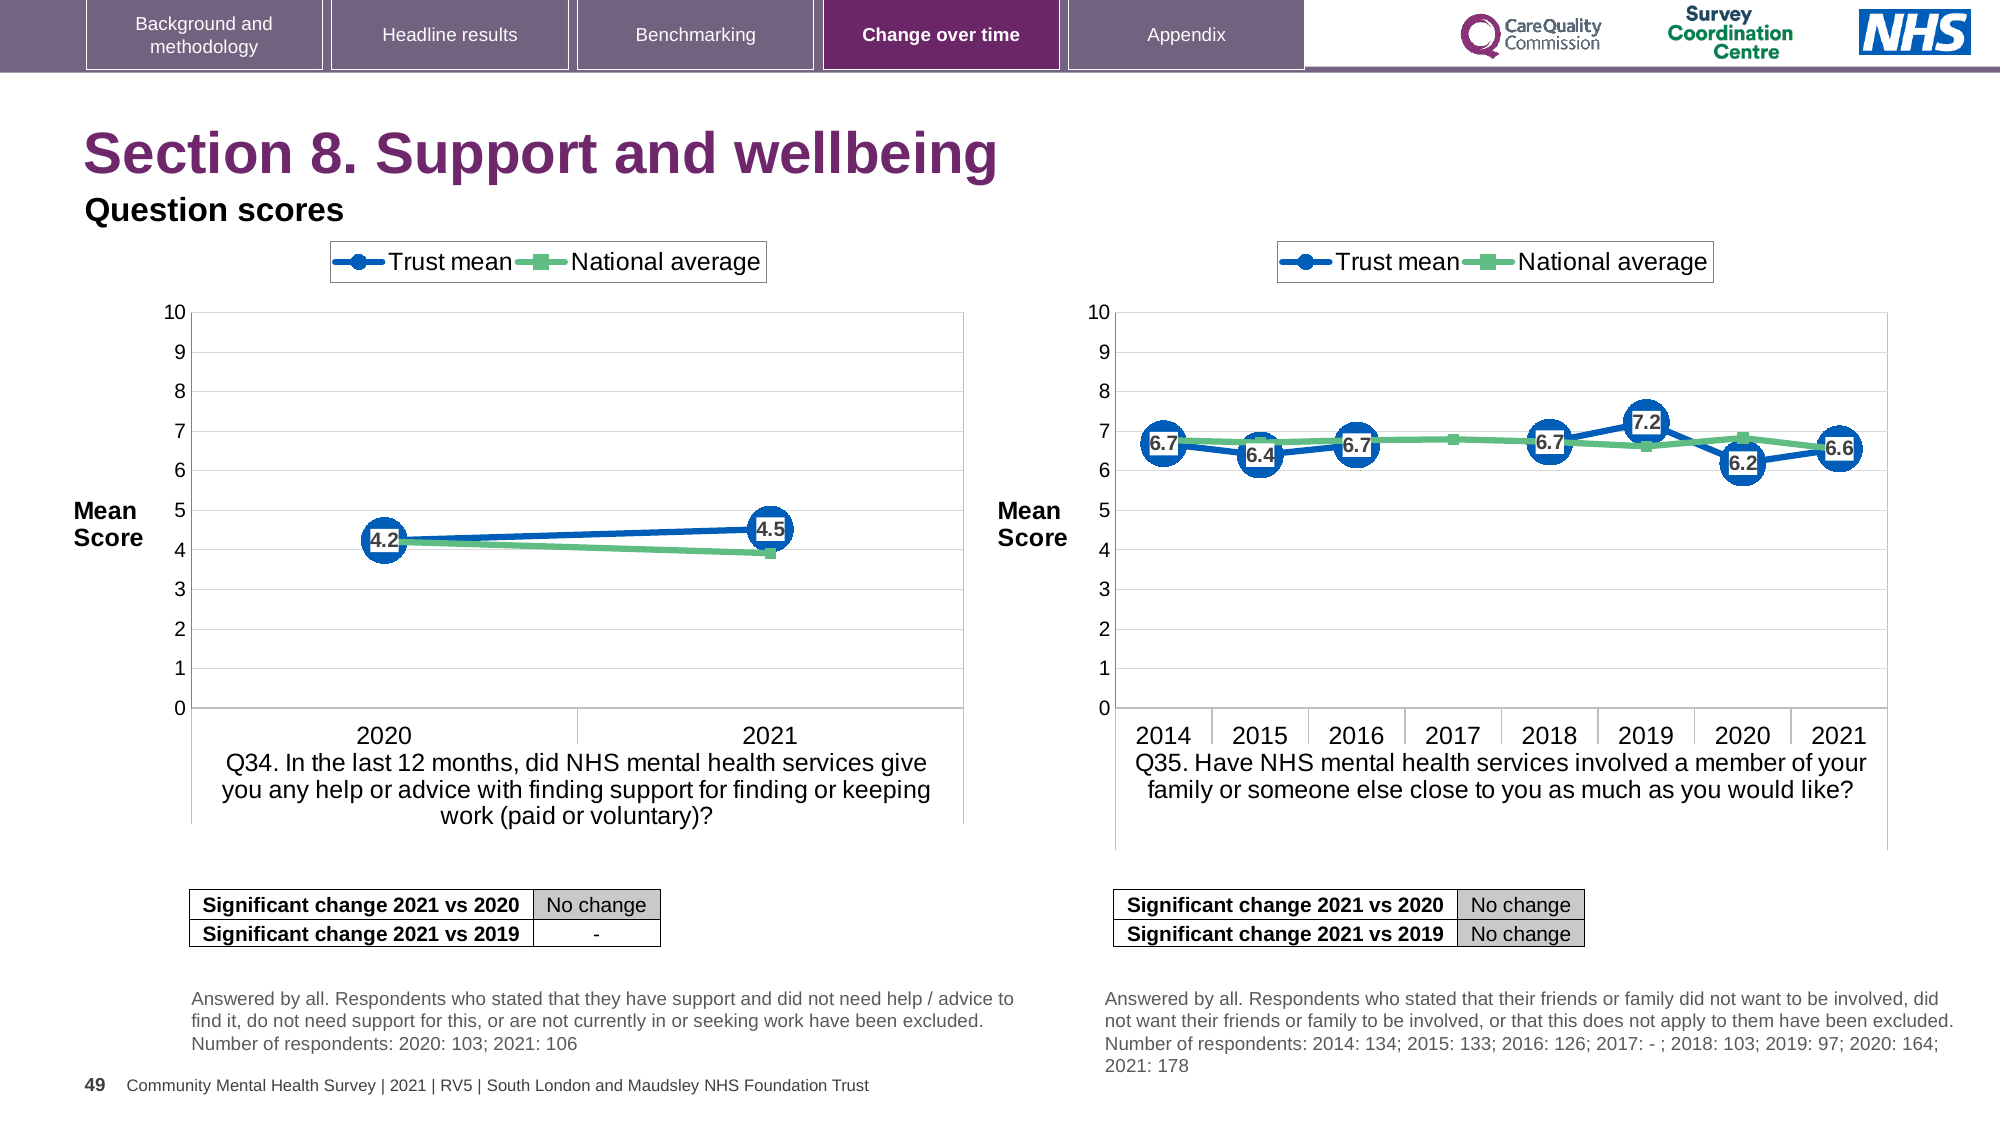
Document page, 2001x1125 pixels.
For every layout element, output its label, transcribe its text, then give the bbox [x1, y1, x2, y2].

picture [1666, 3, 1794, 61]
table_cell Significant change 2021 vs 2019 [1114, 920, 1457, 946]
title Section 8. Support and wellbeing [68, 100, 1942, 209]
text_box Answered by all. Respondents who stated that they have support and did not need help / advice to find it, do not need support for this, or are not currently in or seeking work have been excluded. Number of respondents: 2020: 103; 2021: 106 [176, 979, 1036, 1062]
chart [68, 240, 966, 858]
table_cell - [534, 920, 660, 946]
table_cell Significant change 2021 vs 2019 [190, 920, 533, 946]
chart [993, 240, 1891, 858]
text_box Question scores [84, 185, 1864, 229]
table_cell No change [1458, 920, 1584, 946]
table_header Significant change 2021 vs 2020 [190, 890, 533, 919]
text_box 49 [84, 1065, 122, 1125]
picture [1859, 9, 1971, 55]
table_header No change [1458, 890, 1584, 919]
picture [1460, 13, 1602, 59]
table_header No change [534, 890, 660, 919]
table_header Significant change 2021 vs 2020 [1114, 890, 1457, 919]
text_box Answered by all. Respondents who stated that their friends or family did not want to be involved, did not want their friends or family to be involved, or that this does not apply to them have been excluded. Number of respondents: 2014: 134; 2015: 133; 2016: 126; 2017: - ; 2018: 103; 2019: 97; 2020: 164; 2021: 178 [1090, 978, 1978, 1084]
